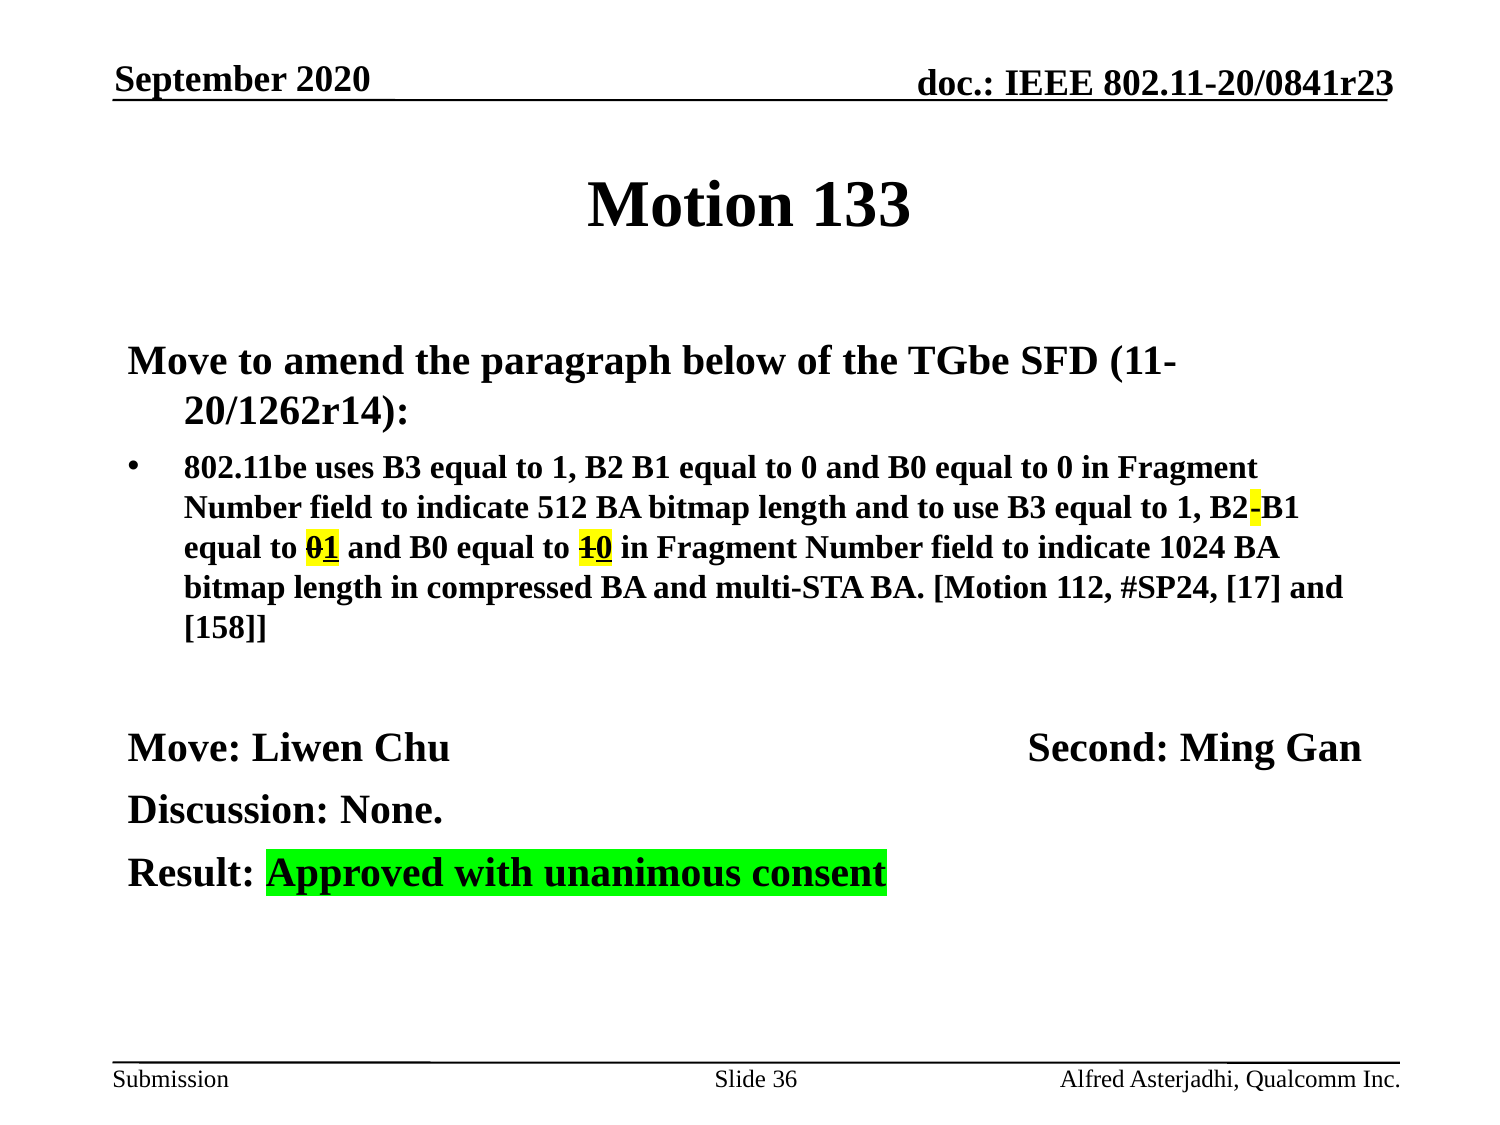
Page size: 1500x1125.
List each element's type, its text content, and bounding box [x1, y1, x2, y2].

slide_number Slide 36 [712, 1061, 800, 1123]
title Motion 133 [112, 112, 1388, 288]
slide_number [114, 54, 423, 100]
footer Alfred Asterjadhi, Qualcomm Inc. [878, 1061, 1402, 1093]
list Move to amend the paragraph below of the TGbe SFD (11-20/1262r14): 802.11be uses B3 equal to 1, B2 B1 equal to 0 and B0 equal to 0 in Fragment Number field to indicate 512 BA bitmap length and to use B3 equal to 1, B2-B1 equal to 01 and B0 equal to 10 in Fragment Number field to indicate 1024 BA bitmap length in compressed BA and multi-STA BA. [Motion 112, #SP24, [17] and [158]] Move: Liwen Chu Second: Ming Gan Discussion: None. Result: Approved with unanimous consent [112, 324, 1388, 1000]
